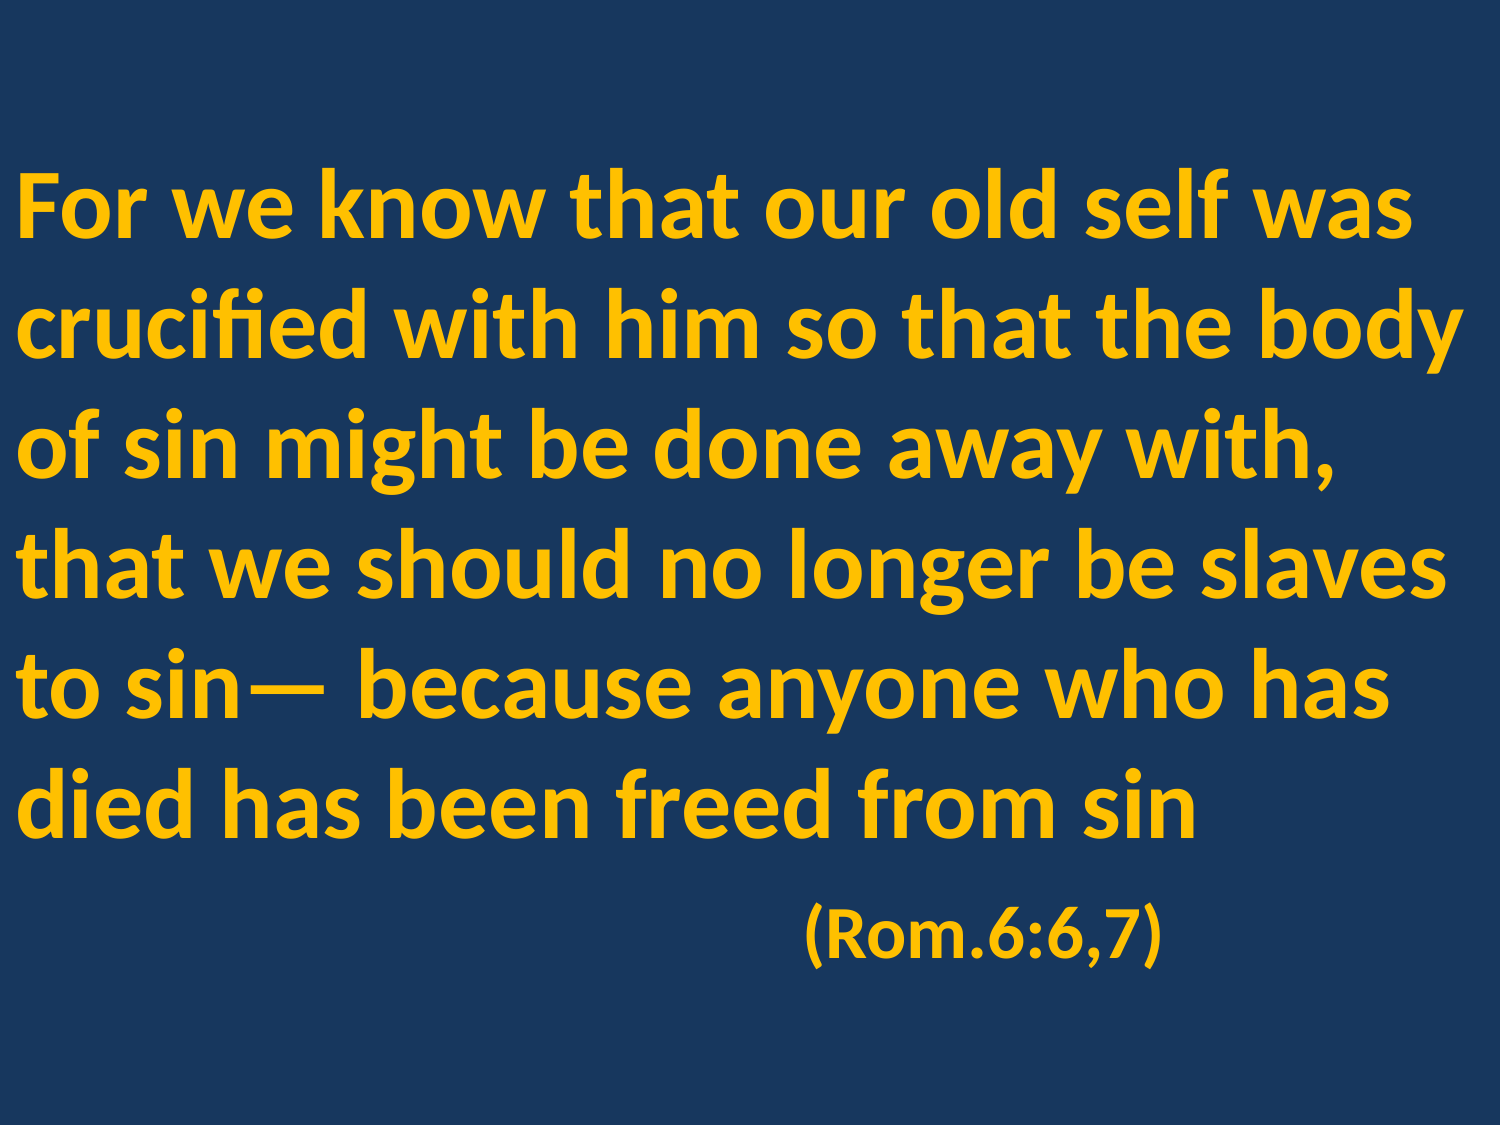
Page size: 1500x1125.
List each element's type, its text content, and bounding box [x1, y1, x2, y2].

text_box For we know that our old self was crucified with him so that the body of sin might be done away with, that we should no longer be slaves to sin— because anyone who has died has been freed from sin (Rom.6:6,7) [0, 131, 1500, 1125]
